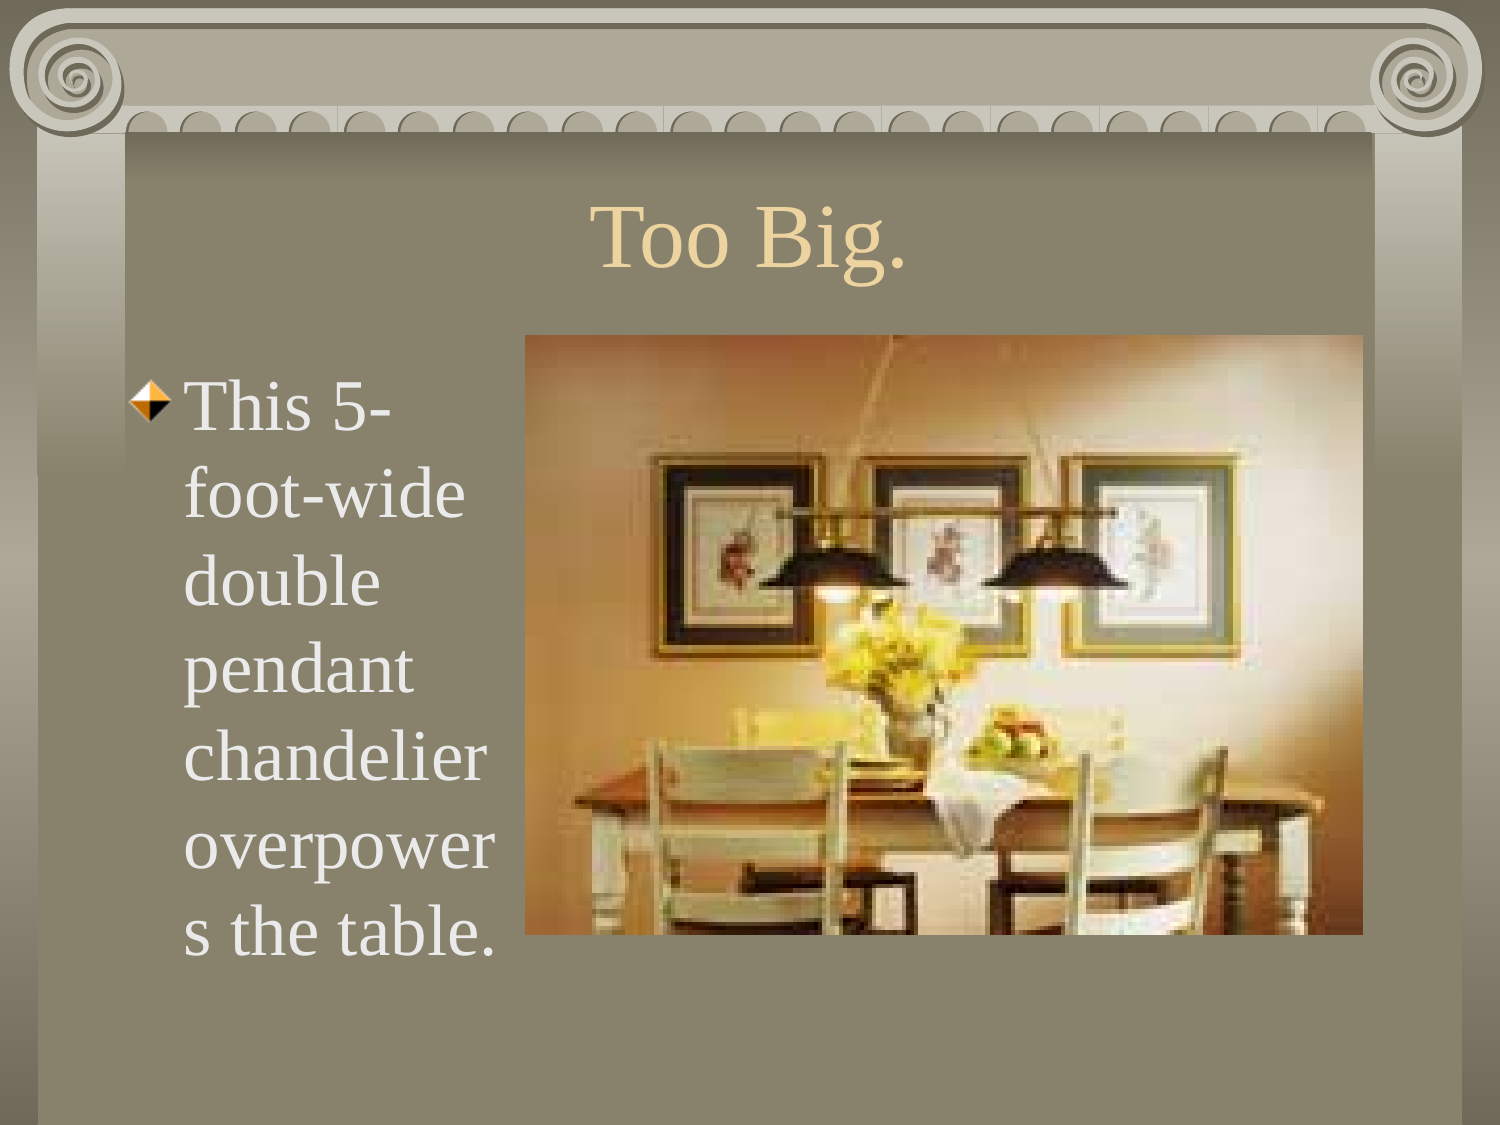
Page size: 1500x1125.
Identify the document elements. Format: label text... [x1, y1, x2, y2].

title Too Big. [112, 137, 1388, 326]
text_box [524, 335, 1363, 935]
list This 5-foot-wide double pendant chandelier overpowers the table. [112, 349, 526, 1026]
picture [127, 378, 174, 425]
